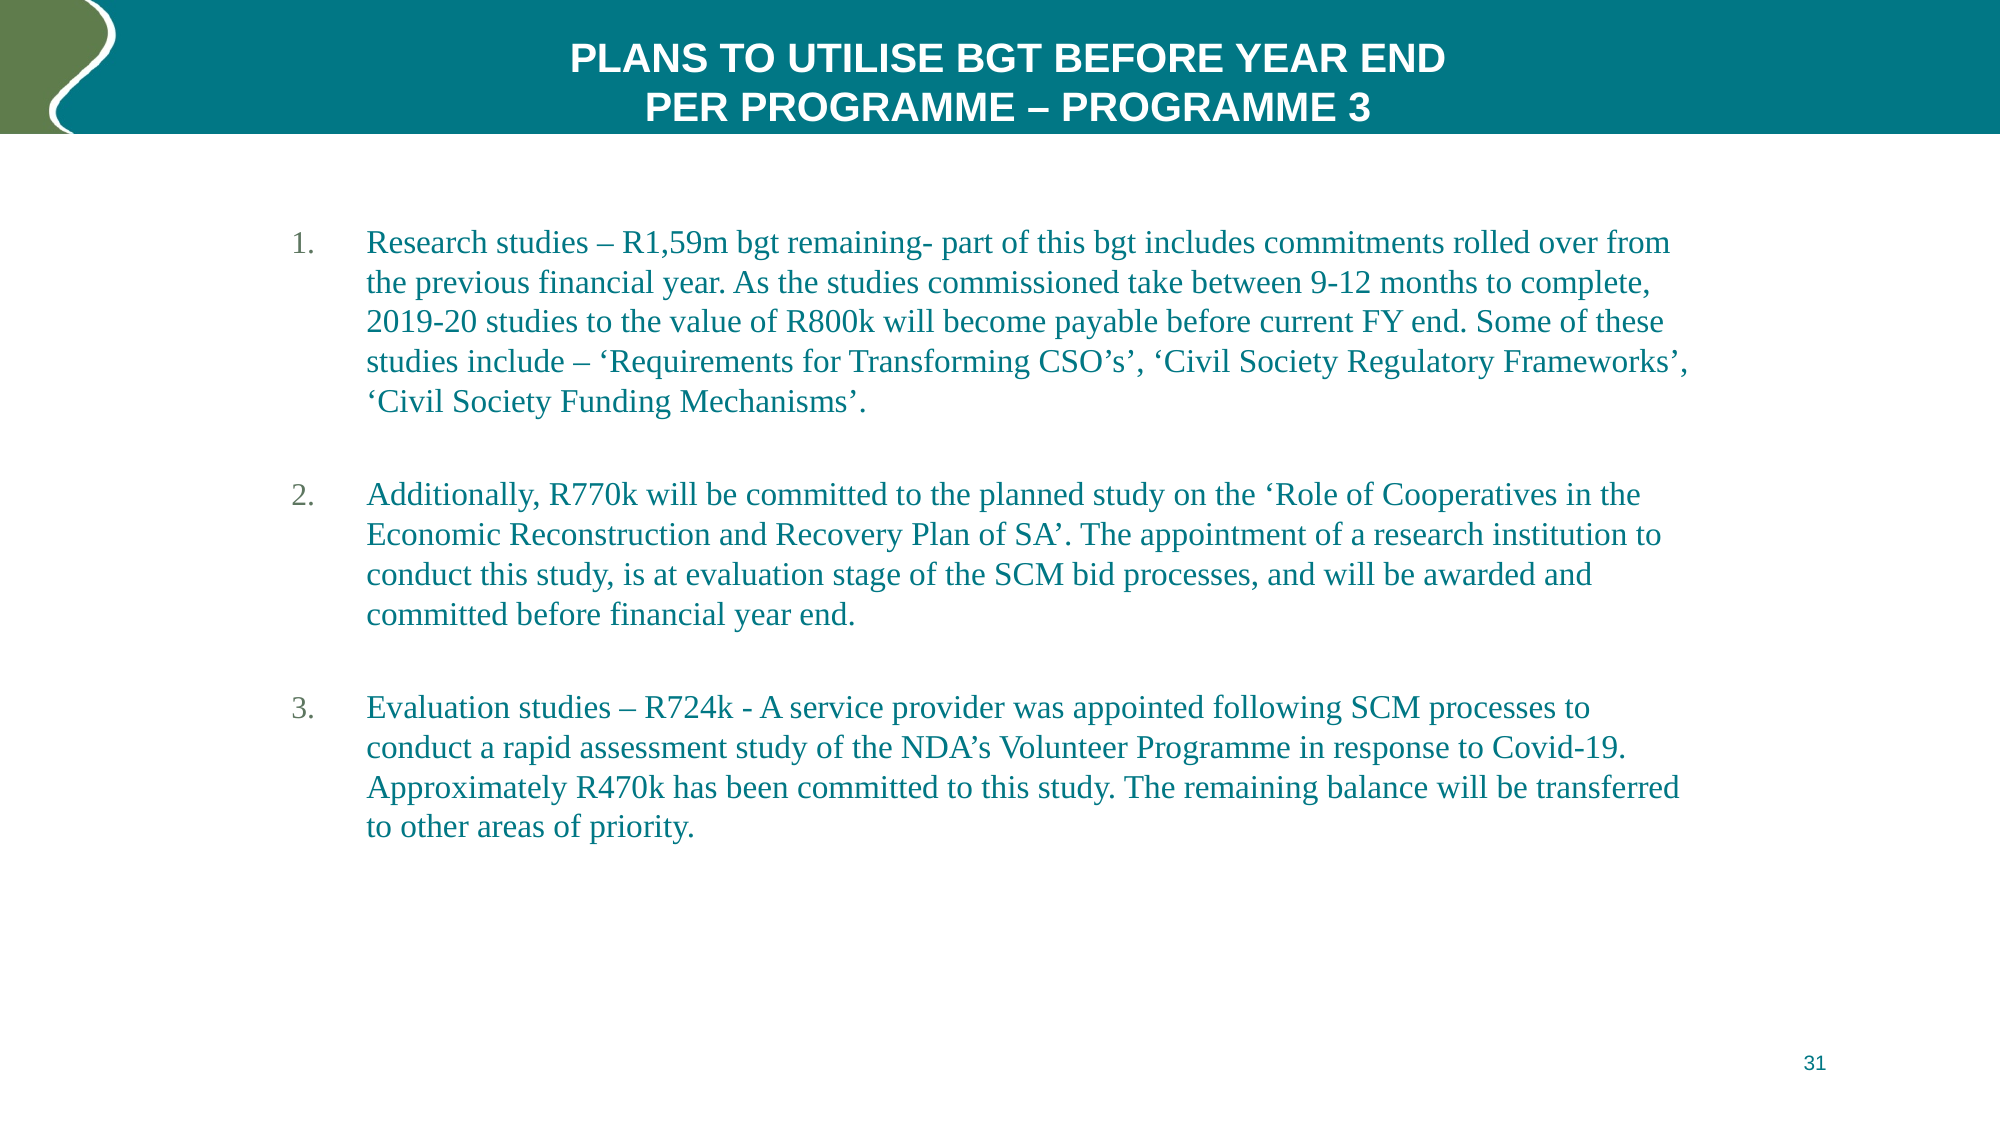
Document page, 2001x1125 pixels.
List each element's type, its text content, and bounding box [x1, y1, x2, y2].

slide_number 31 [1424, 1024, 1842, 1101]
picture [0, 0, 2000, 134]
list Research studies – R1,59m bgt remaining- part of this bgt includes commitments rolled over from the previous financial year. As the studies commissioned take between 9-12 months to complete, 2019-20 studies to the value of R800k will become payable before current FY end. Some of these studies include – ‘Requirements for Transforming CSO’s’, ‘Civil Society Regulatory Frameworks’, ‘Civil Society Funding Mechanisms’. Additionally, R770k will be committed to the planned study on the ‘Role of Cooperatives in the Economic Reconstruction and Recovery Plan of SA’. The appointment of a research institution to conduct this study, is at evaluation stage of the SCM bid processes, and will be awarded and committed before financial year end. Evaluation studies – R724k - A service provider was appointed following SCM processes to conduct a rapid assessment study of the NDA’s Volunteer Programme in response to Covid-19. Approximately R470k has been committed to this study. The remaining balance will be transferred to other areas of priority. [290, 219, 1698, 965]
title PLANS TO UTILISE BGT BEFORE YEAR END PER PROGRAMME – PROGRAMME 3 [338, 30, 1679, 181]
